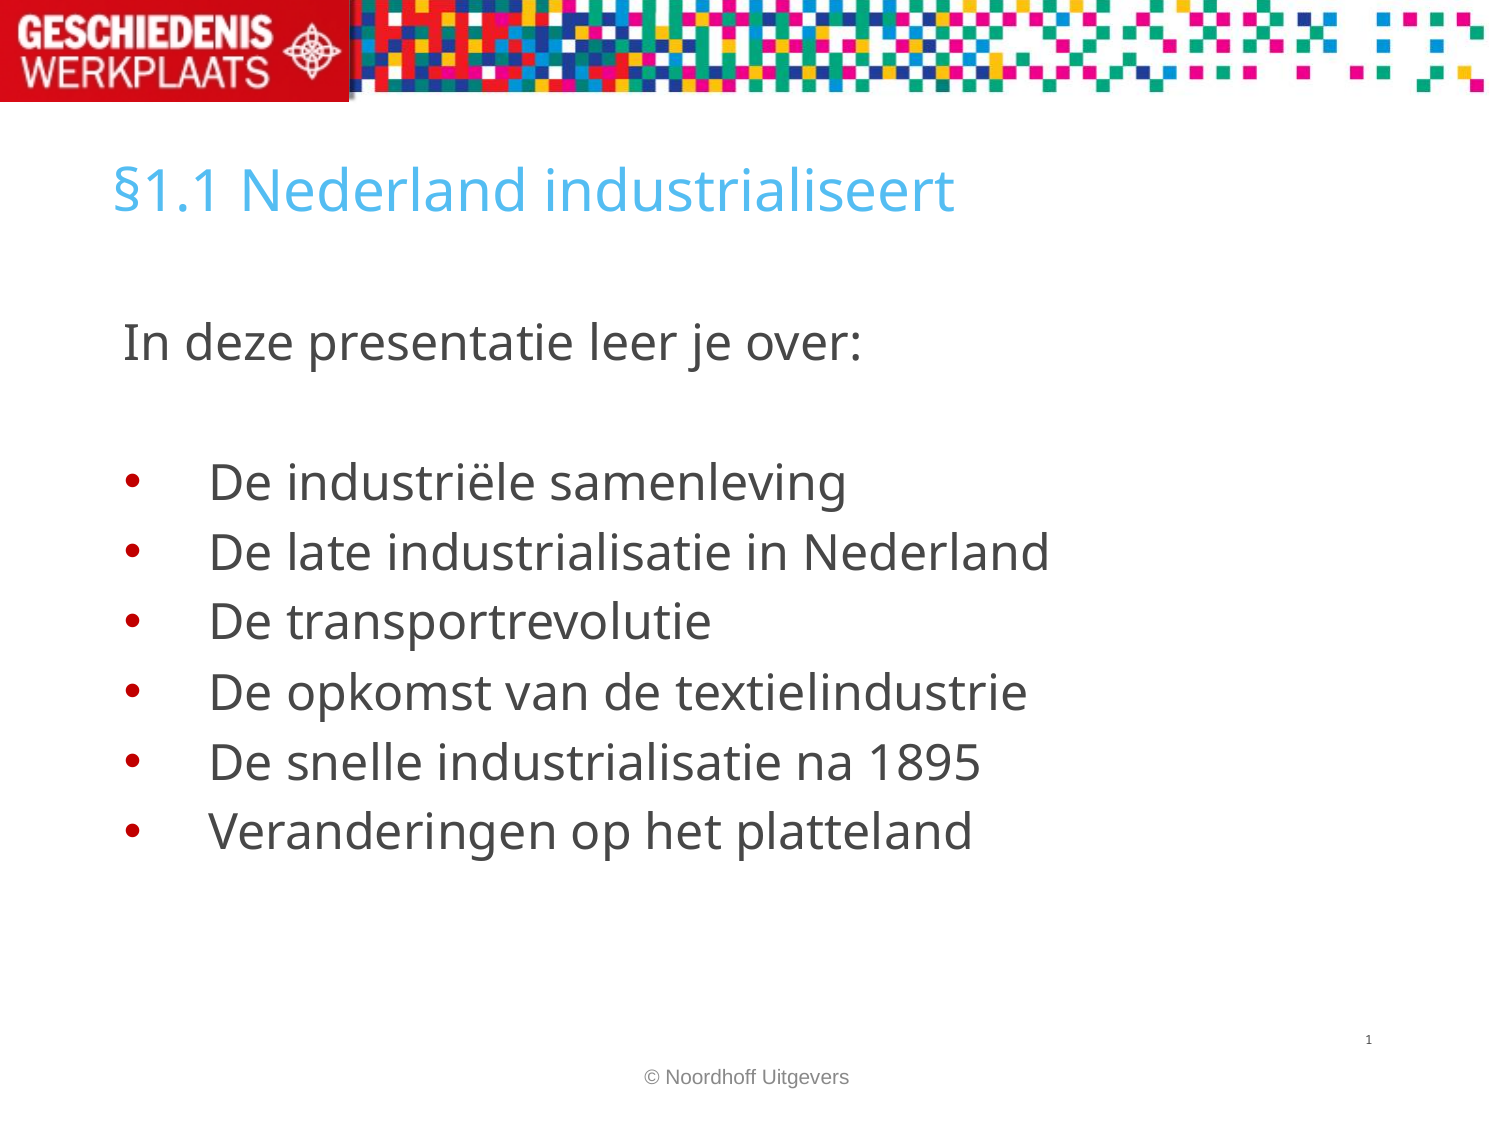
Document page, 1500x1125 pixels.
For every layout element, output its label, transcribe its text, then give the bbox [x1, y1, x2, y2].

text_box © Noordhoff Uitgevers [512, 1045, 988, 1106]
list In deze presentatie leer je over: De industriële samenleving De late industrialisatie in Nederland De transportrevolutie De opkomst van de textielindustrie De snelle industrialisatie na 1895 Veranderingen op het platteland [123, 302, 1421, 988]
picture [0, 0, 1500, 1125]
slide_number 1 [1325, 1025, 1388, 1063]
title §1.1 Nederland industrialiseert [112, 145, 1401, 256]
